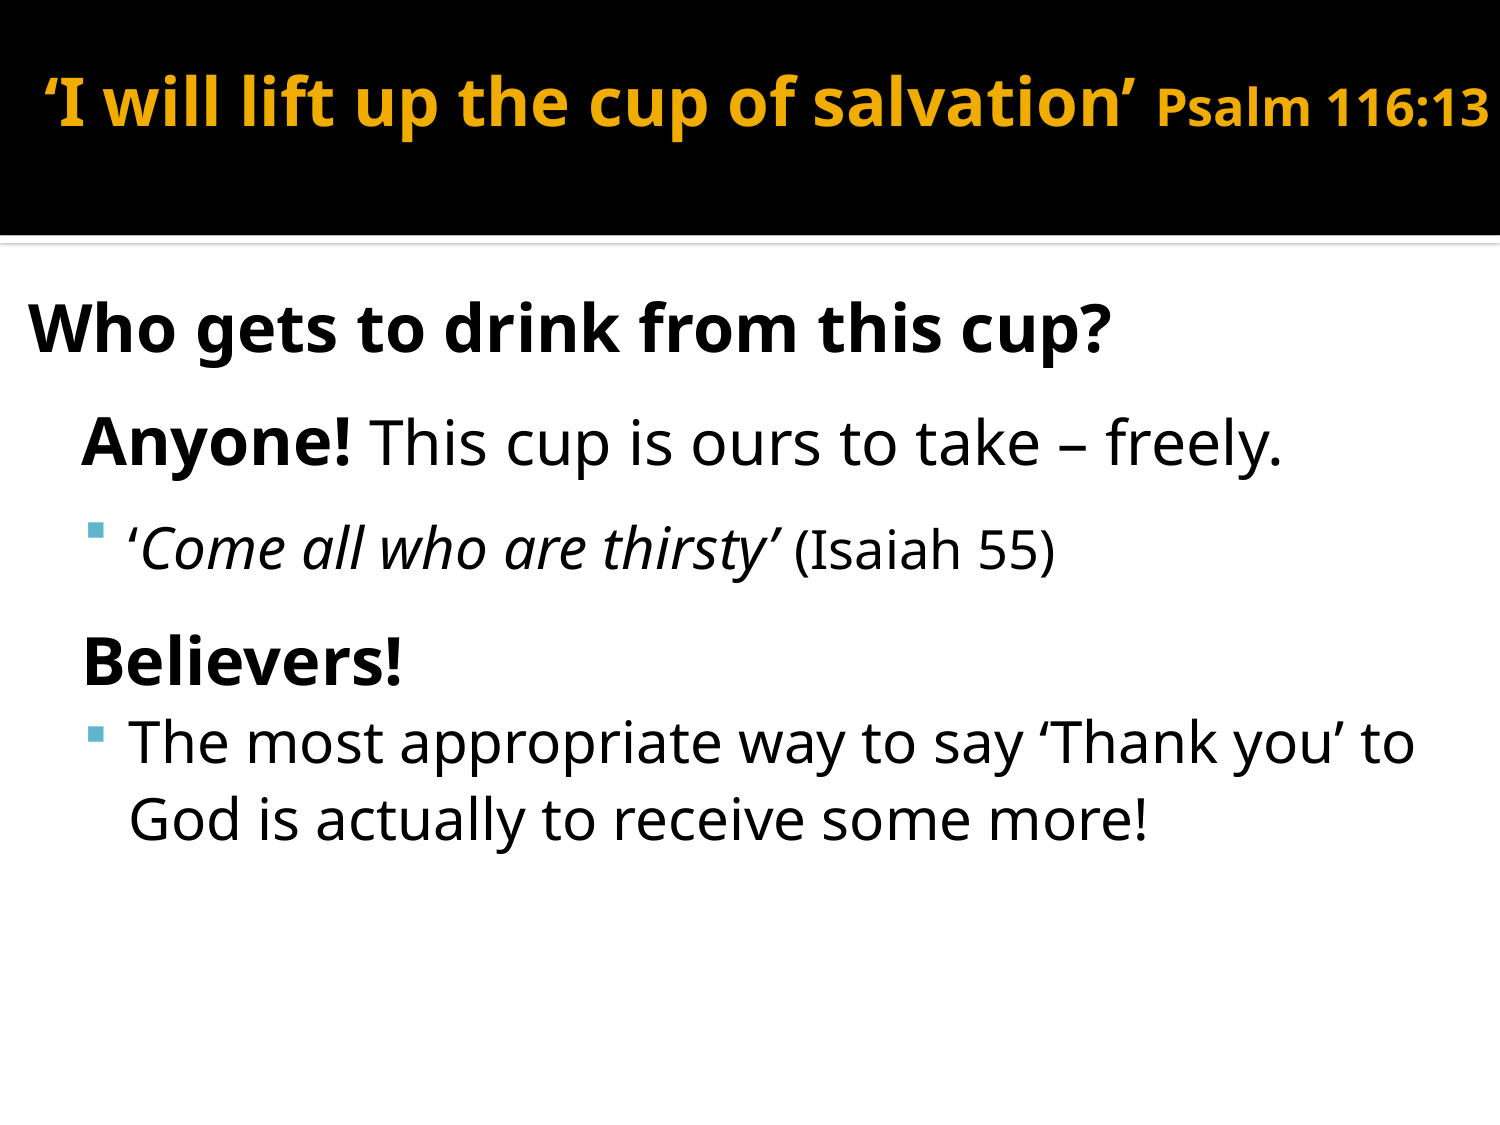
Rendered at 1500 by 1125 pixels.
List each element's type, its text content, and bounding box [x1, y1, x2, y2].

title ‘I will lift up the cup of salvation’ Psalm 116:13 [29, 42, 1500, 157]
list Who gets to drink from this cup? Anyone! This cup is ours to take – freely. ‘Come all who are thirsty’ (Isaiah 55) Believers! The most appropriate way to say ‘Thank you’ to God is actually to receive some more! [0, 262, 1500, 1125]
